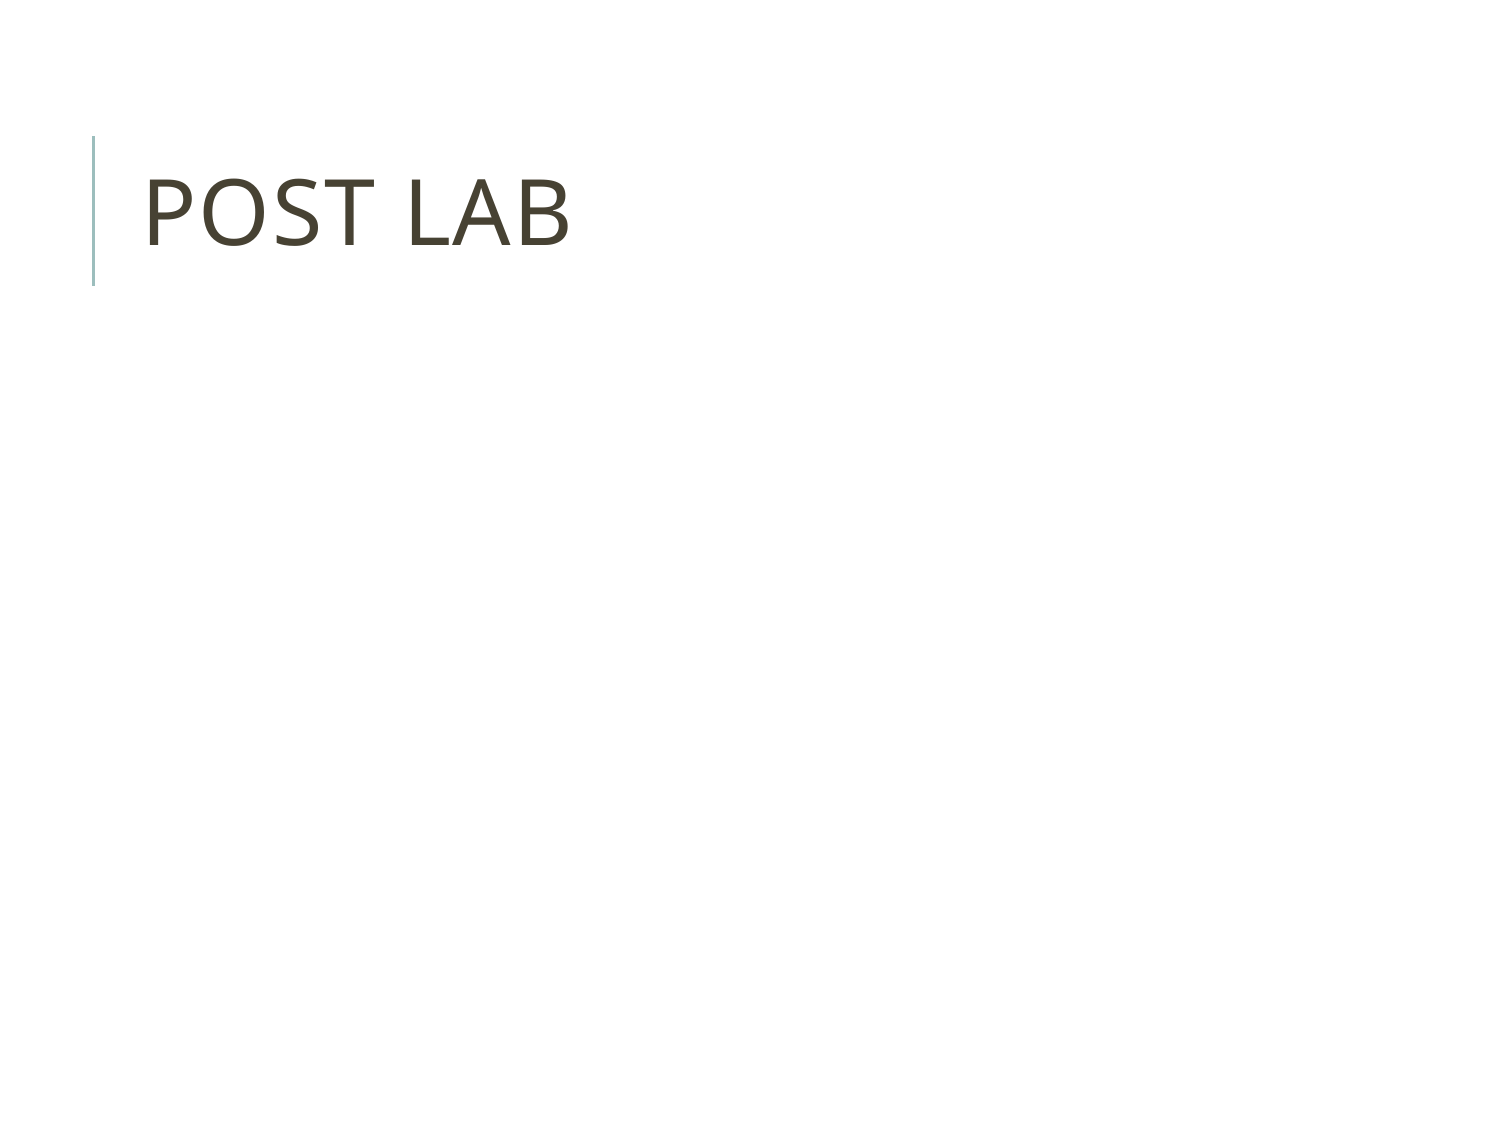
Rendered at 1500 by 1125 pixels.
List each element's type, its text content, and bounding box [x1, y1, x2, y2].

title Post Lab [126, 96, 1322, 342]
